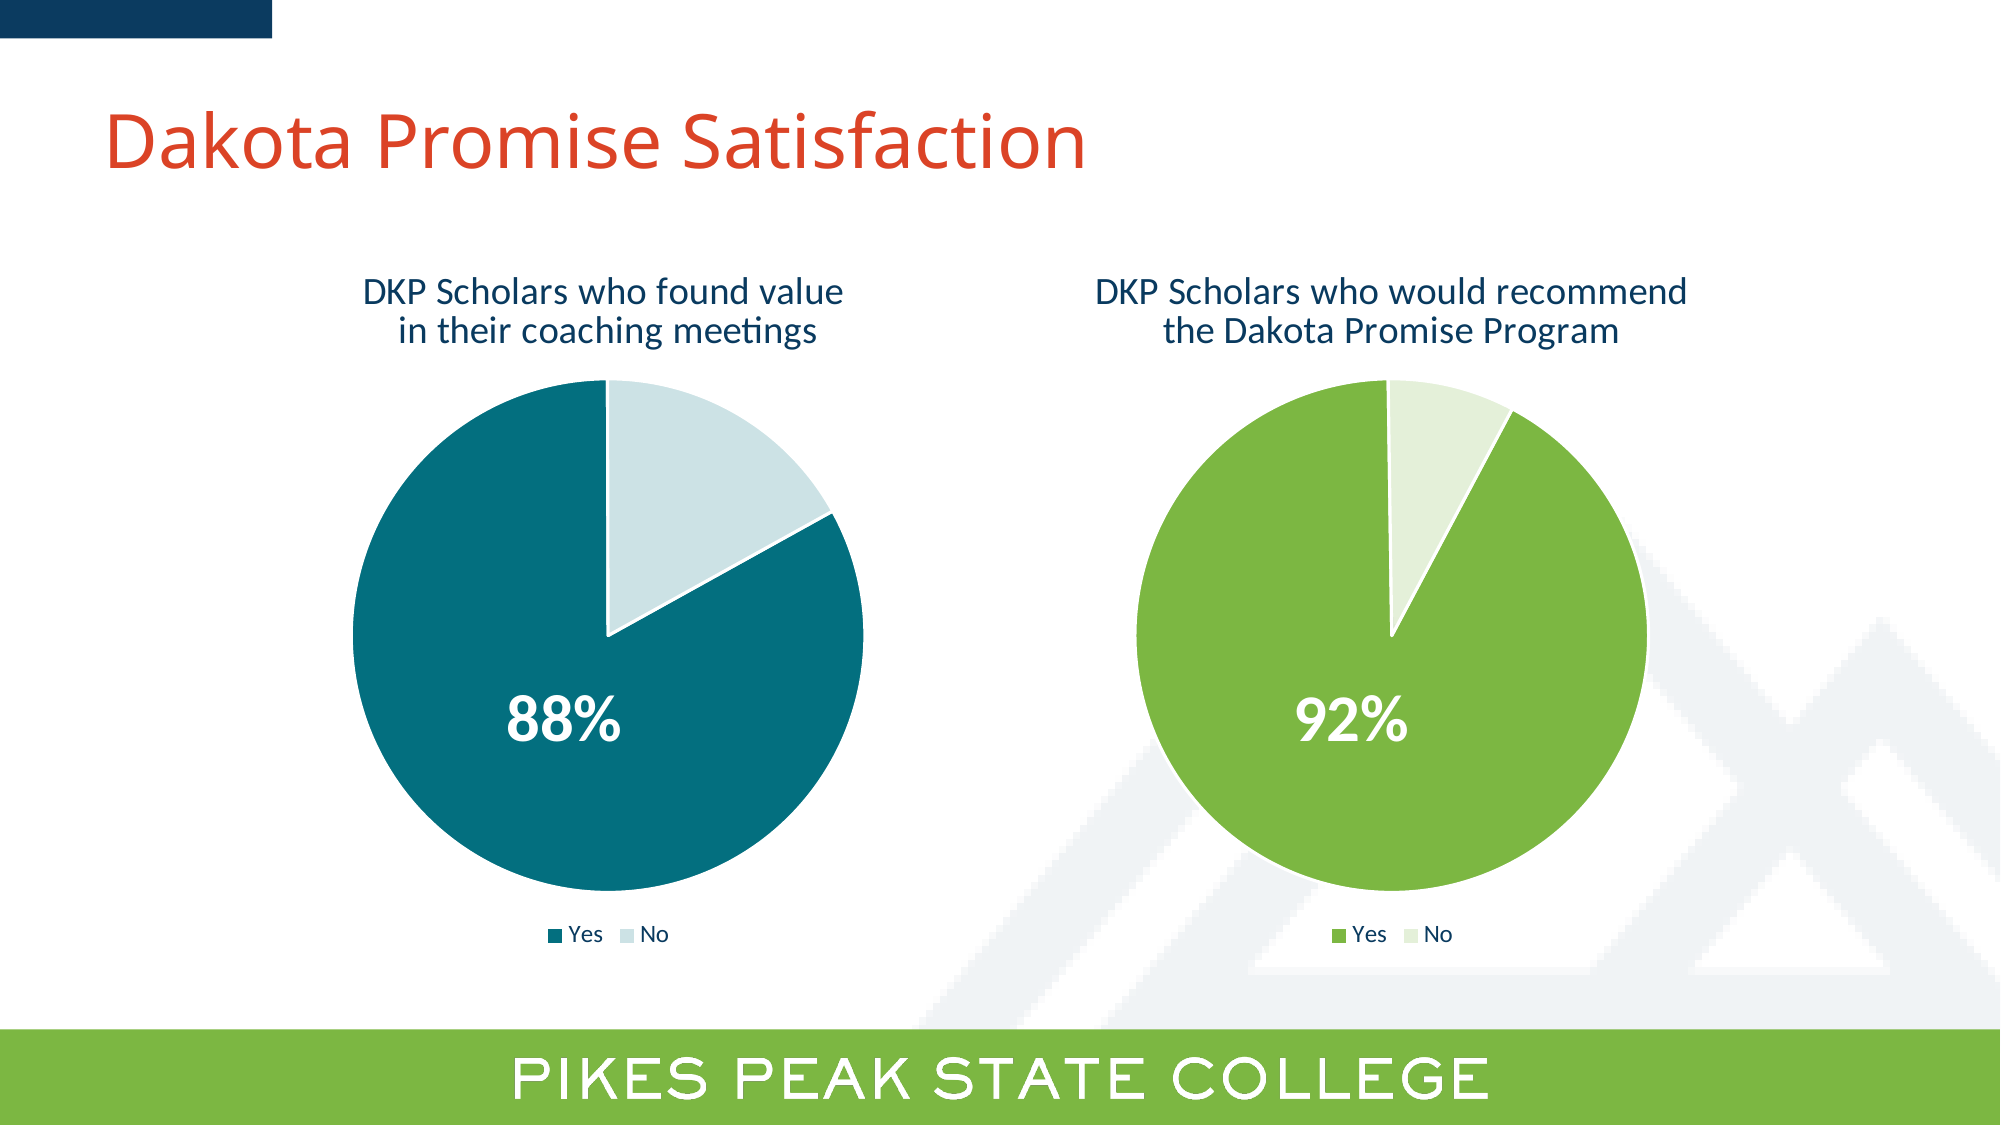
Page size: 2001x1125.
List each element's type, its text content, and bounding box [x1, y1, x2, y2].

chart [216, 240, 1784, 955]
title Dakota Promise Satisfaction [88, 35, 1814, 253]
